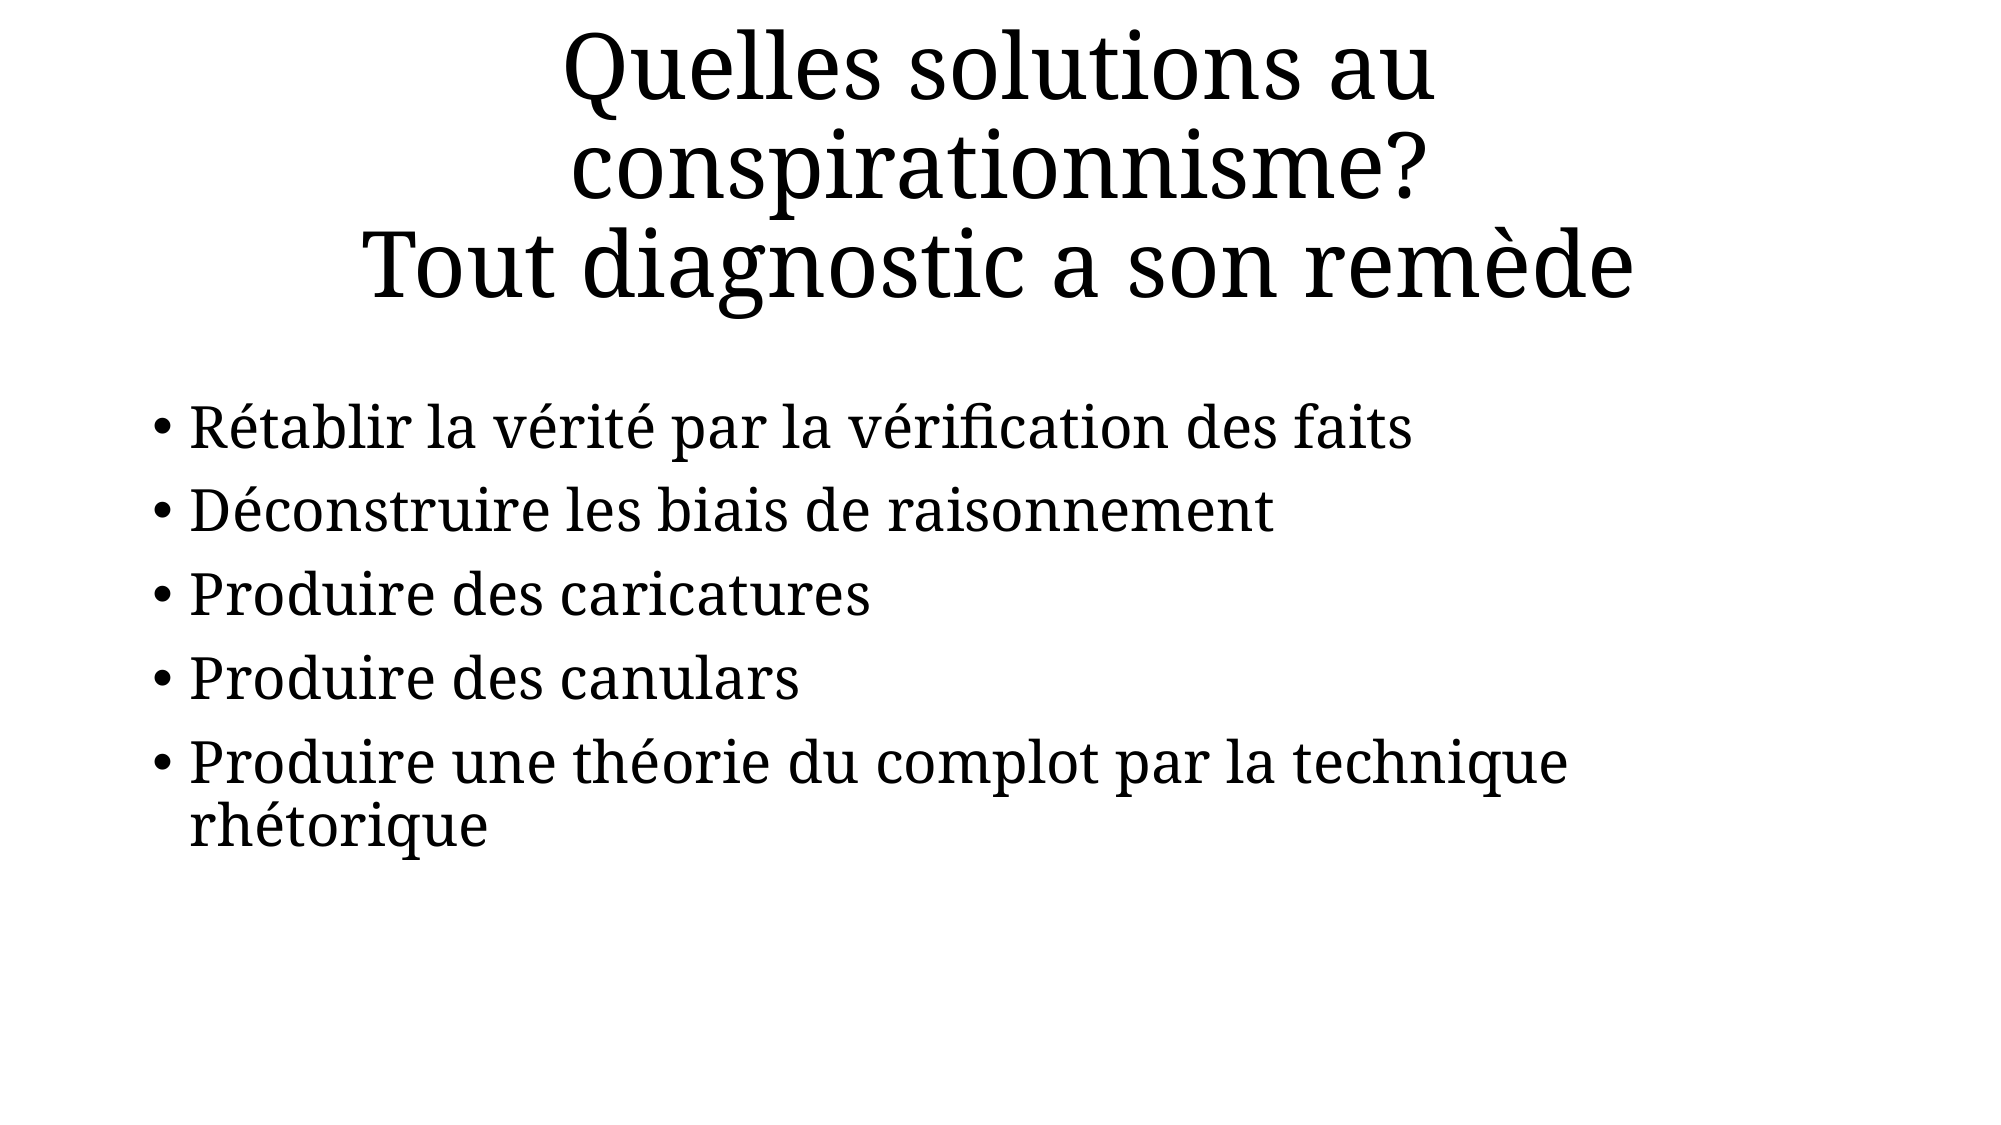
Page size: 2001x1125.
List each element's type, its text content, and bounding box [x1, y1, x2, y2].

list Rétablir la vérité par la vérification des faits Déconstruire les biais de raisonnement Produire des caricatures Produire des canulars Produire une théorie du complot par la technique rhétorique [137, 299, 1863, 1014]
title Quelles solutions au conspirationnisme? Tout diagnostic a son remède [137, 59, 1863, 278]
